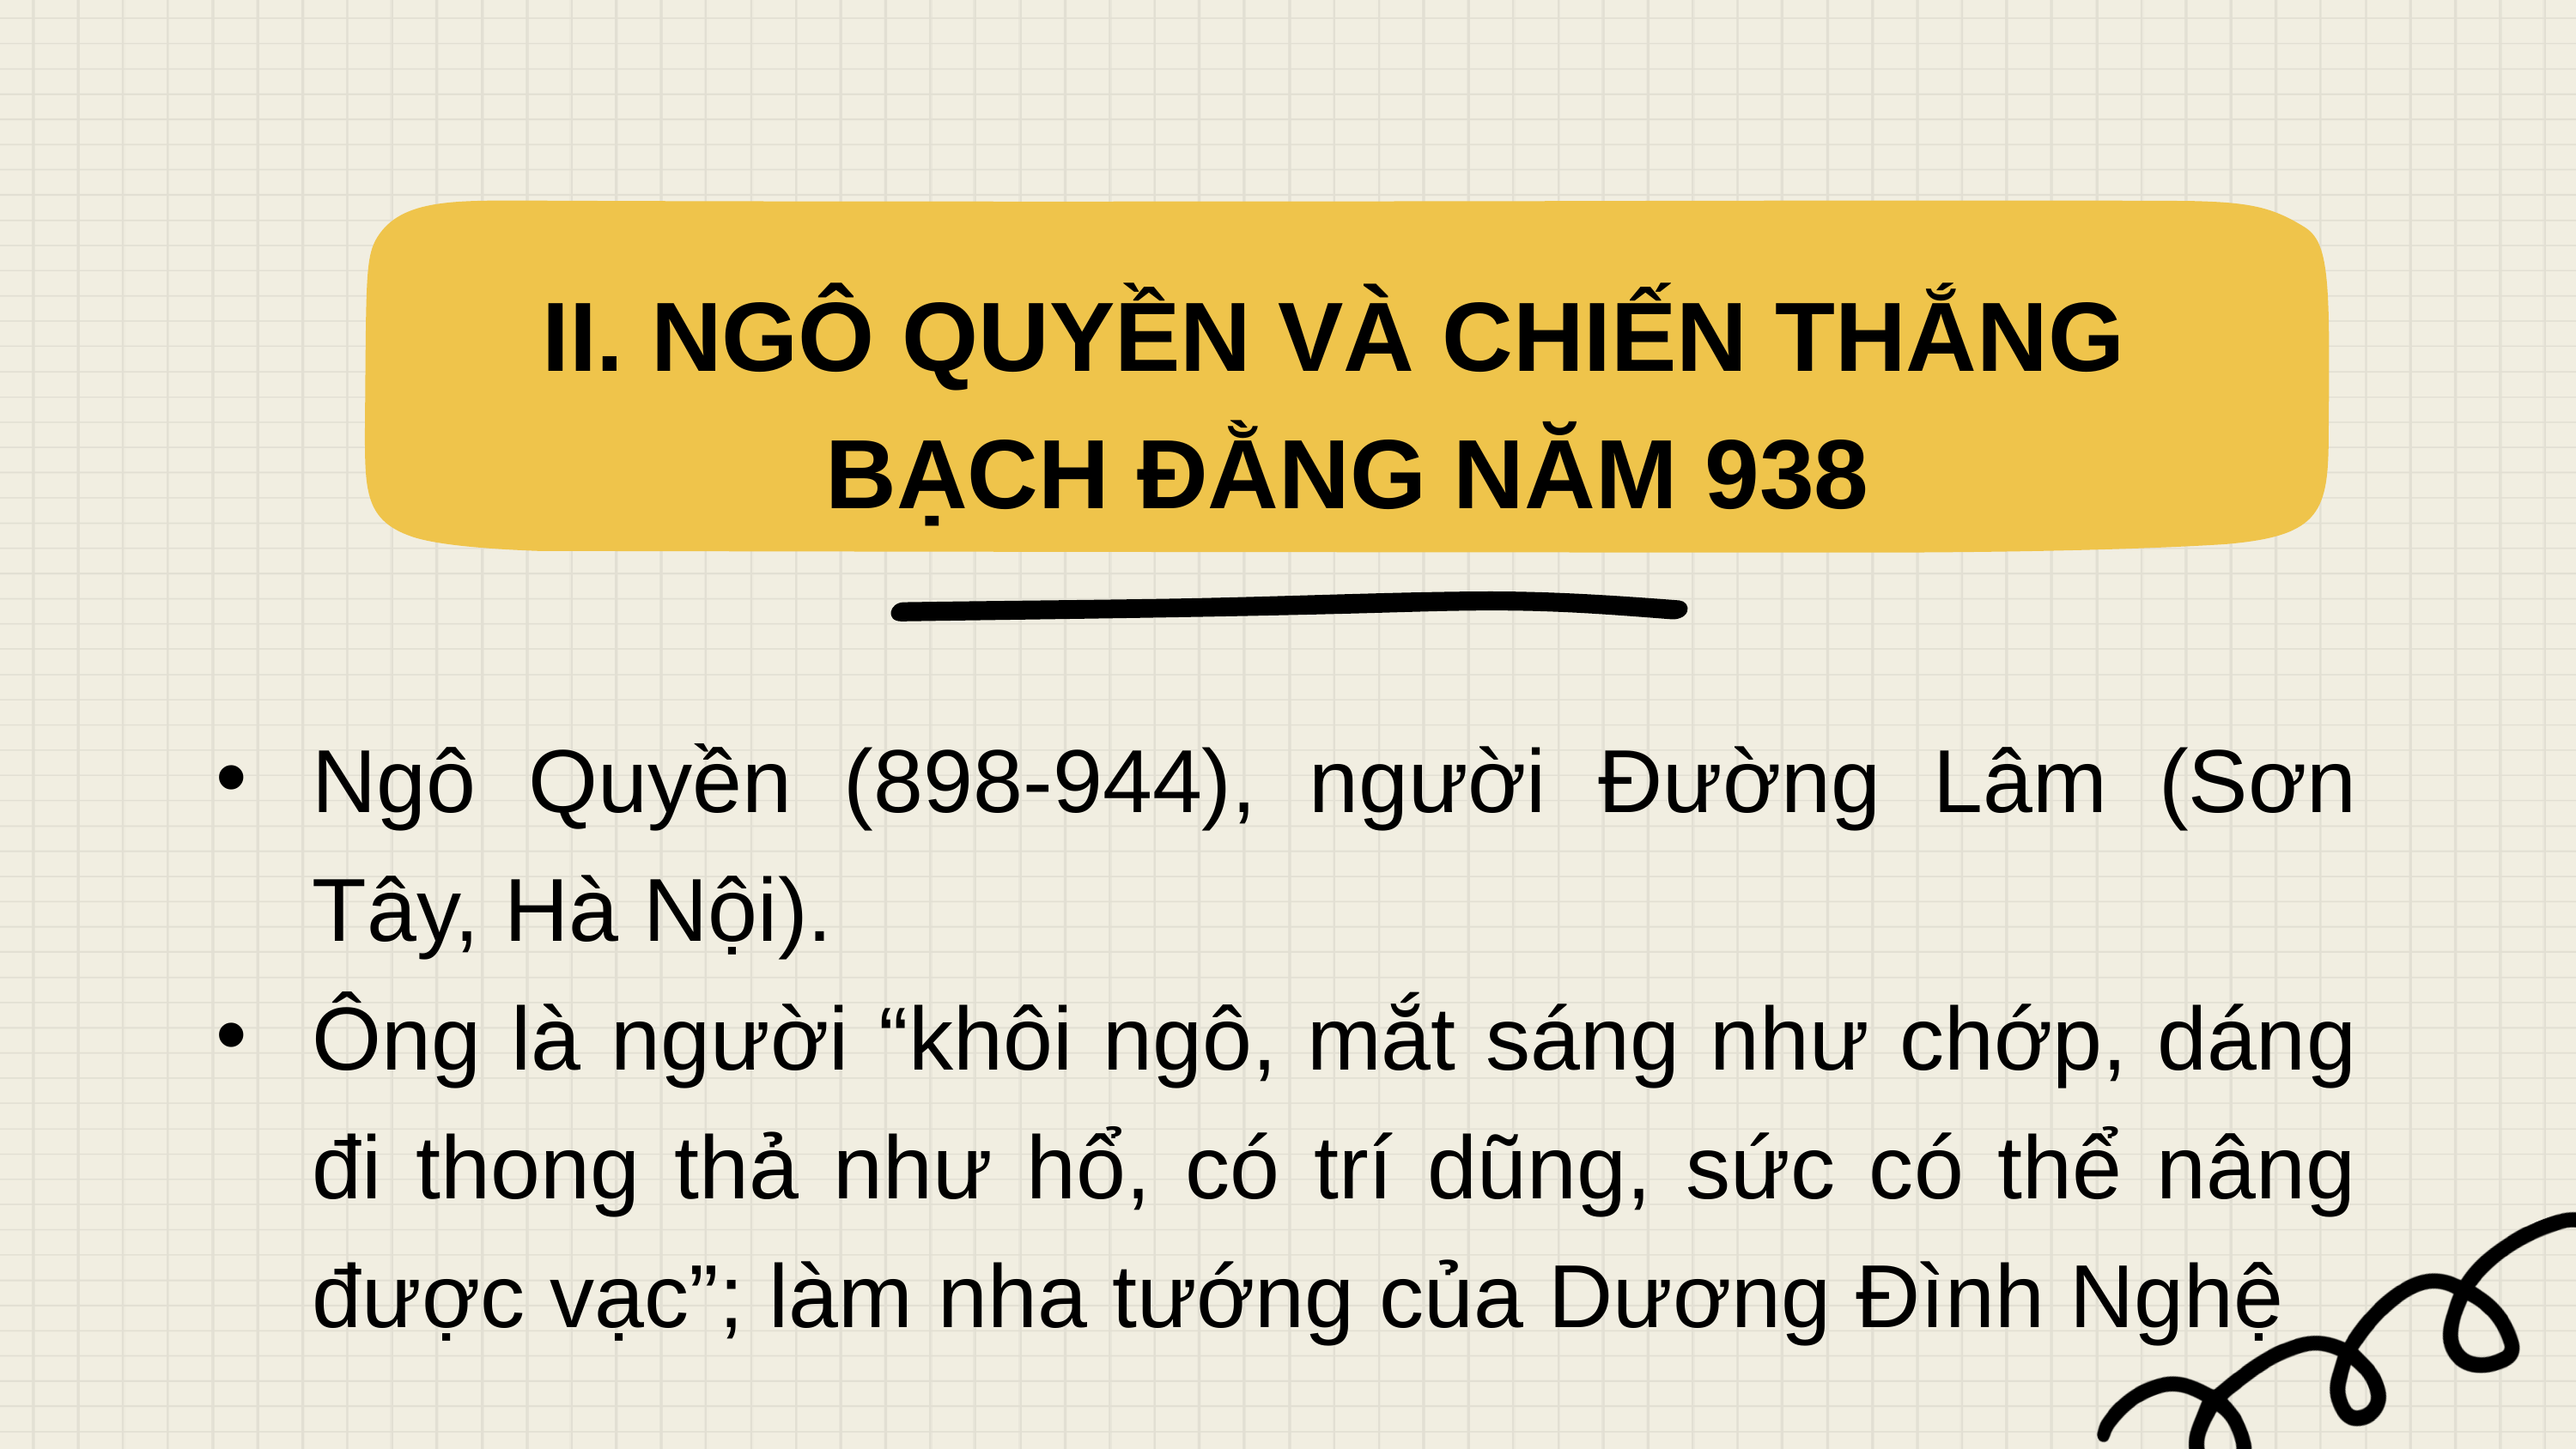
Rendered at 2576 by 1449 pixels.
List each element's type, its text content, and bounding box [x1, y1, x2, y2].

picture [0, 0, 2576, 1449]
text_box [364, 200, 2330, 553]
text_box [890, 591, 1688, 622]
text_box Ngô Quyền (898-944), người Đường Lâm (Sơn Tây, Hà Nội). Ông là người “khôi ngô, mắt sáng như chớp, dáng đi thong thả như hổ, có trí dũng, sức có thể nâng được vạc”; làm nha tướng của Dương Đình Nghệ [203, 694, 2372, 1352]
